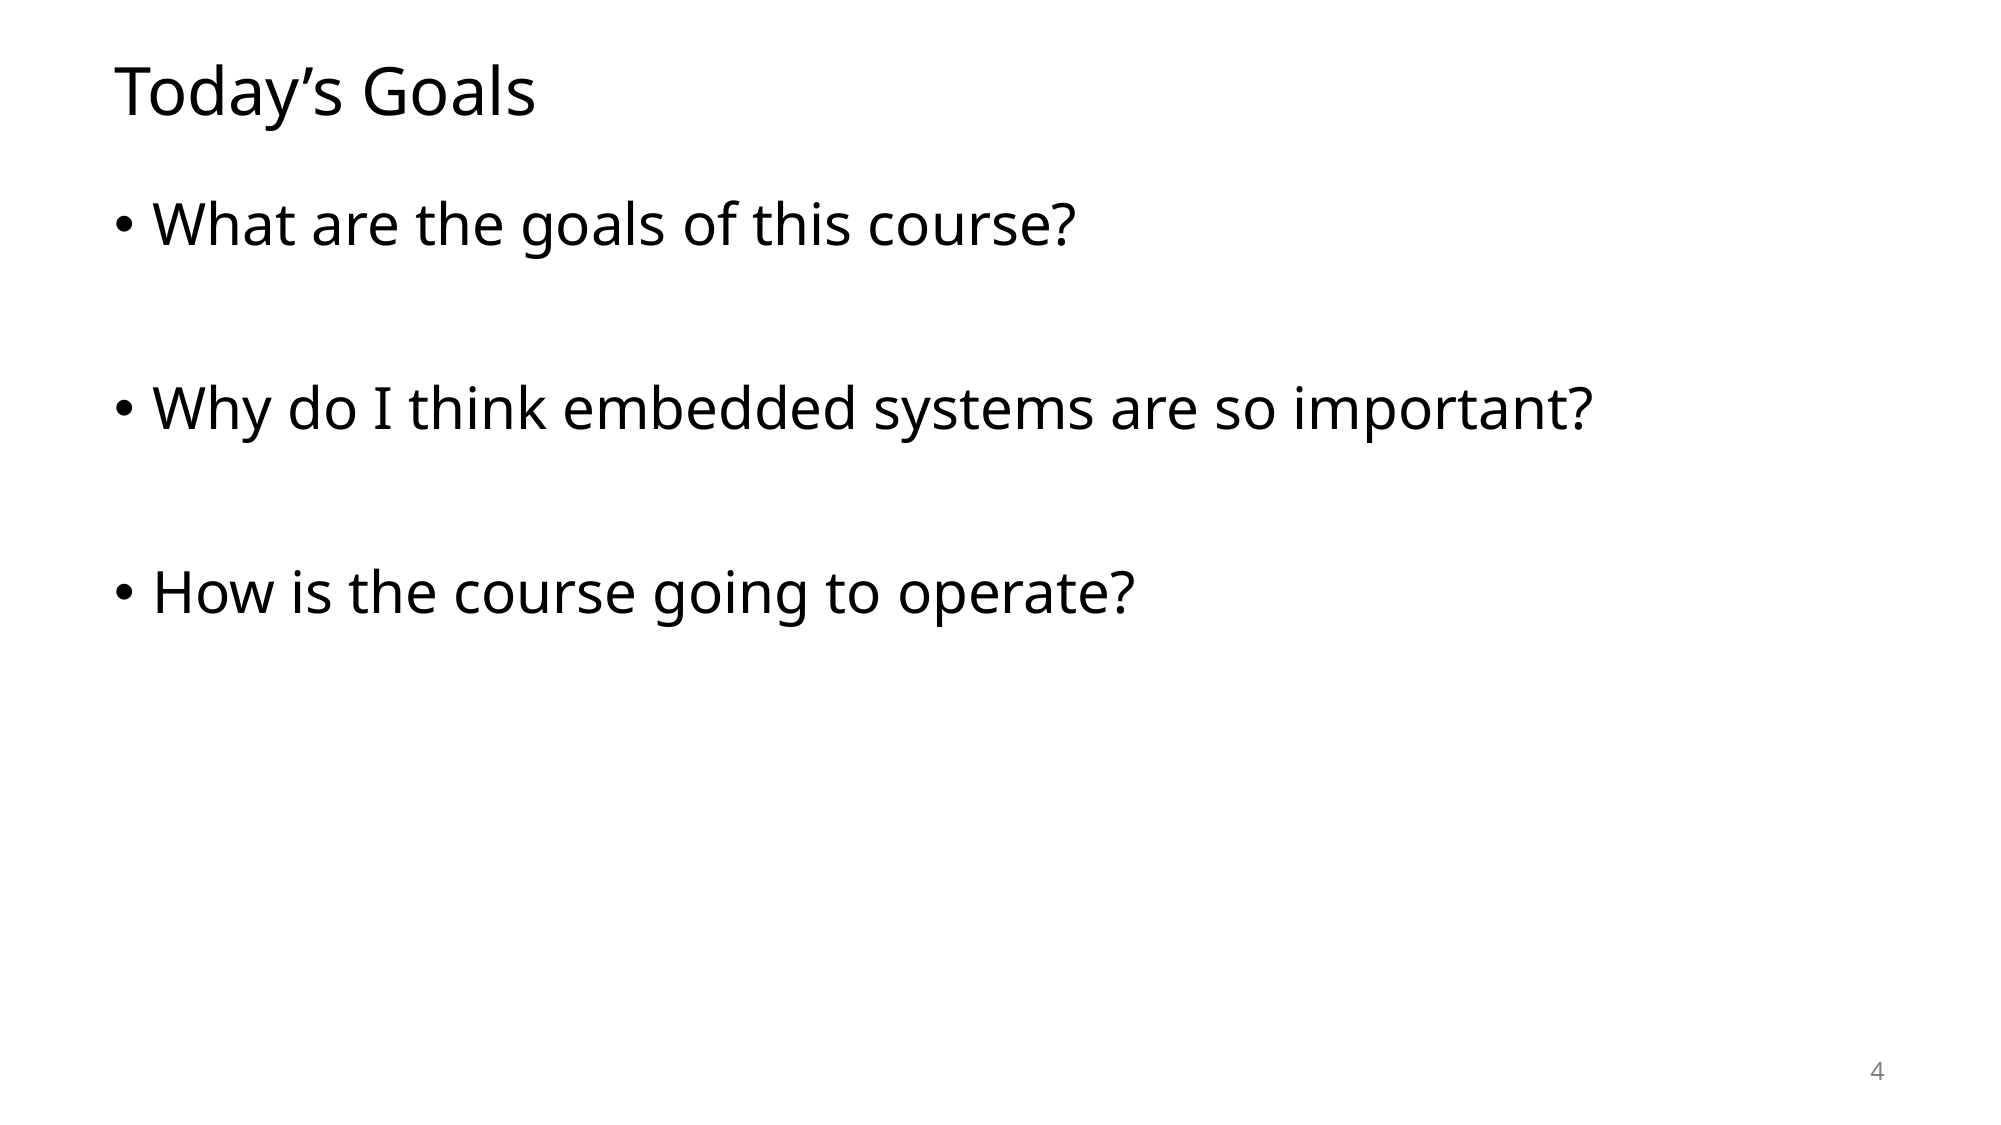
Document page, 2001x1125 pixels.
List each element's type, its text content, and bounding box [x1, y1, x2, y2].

title Today’s Goals [99, 37, 1900, 150]
list What are the goals of this course? Why do I think embedded systems are so important? How is the course going to operate? [99, 187, 1900, 1013]
slide_number 4 [1749, 1042, 1900, 1103]
